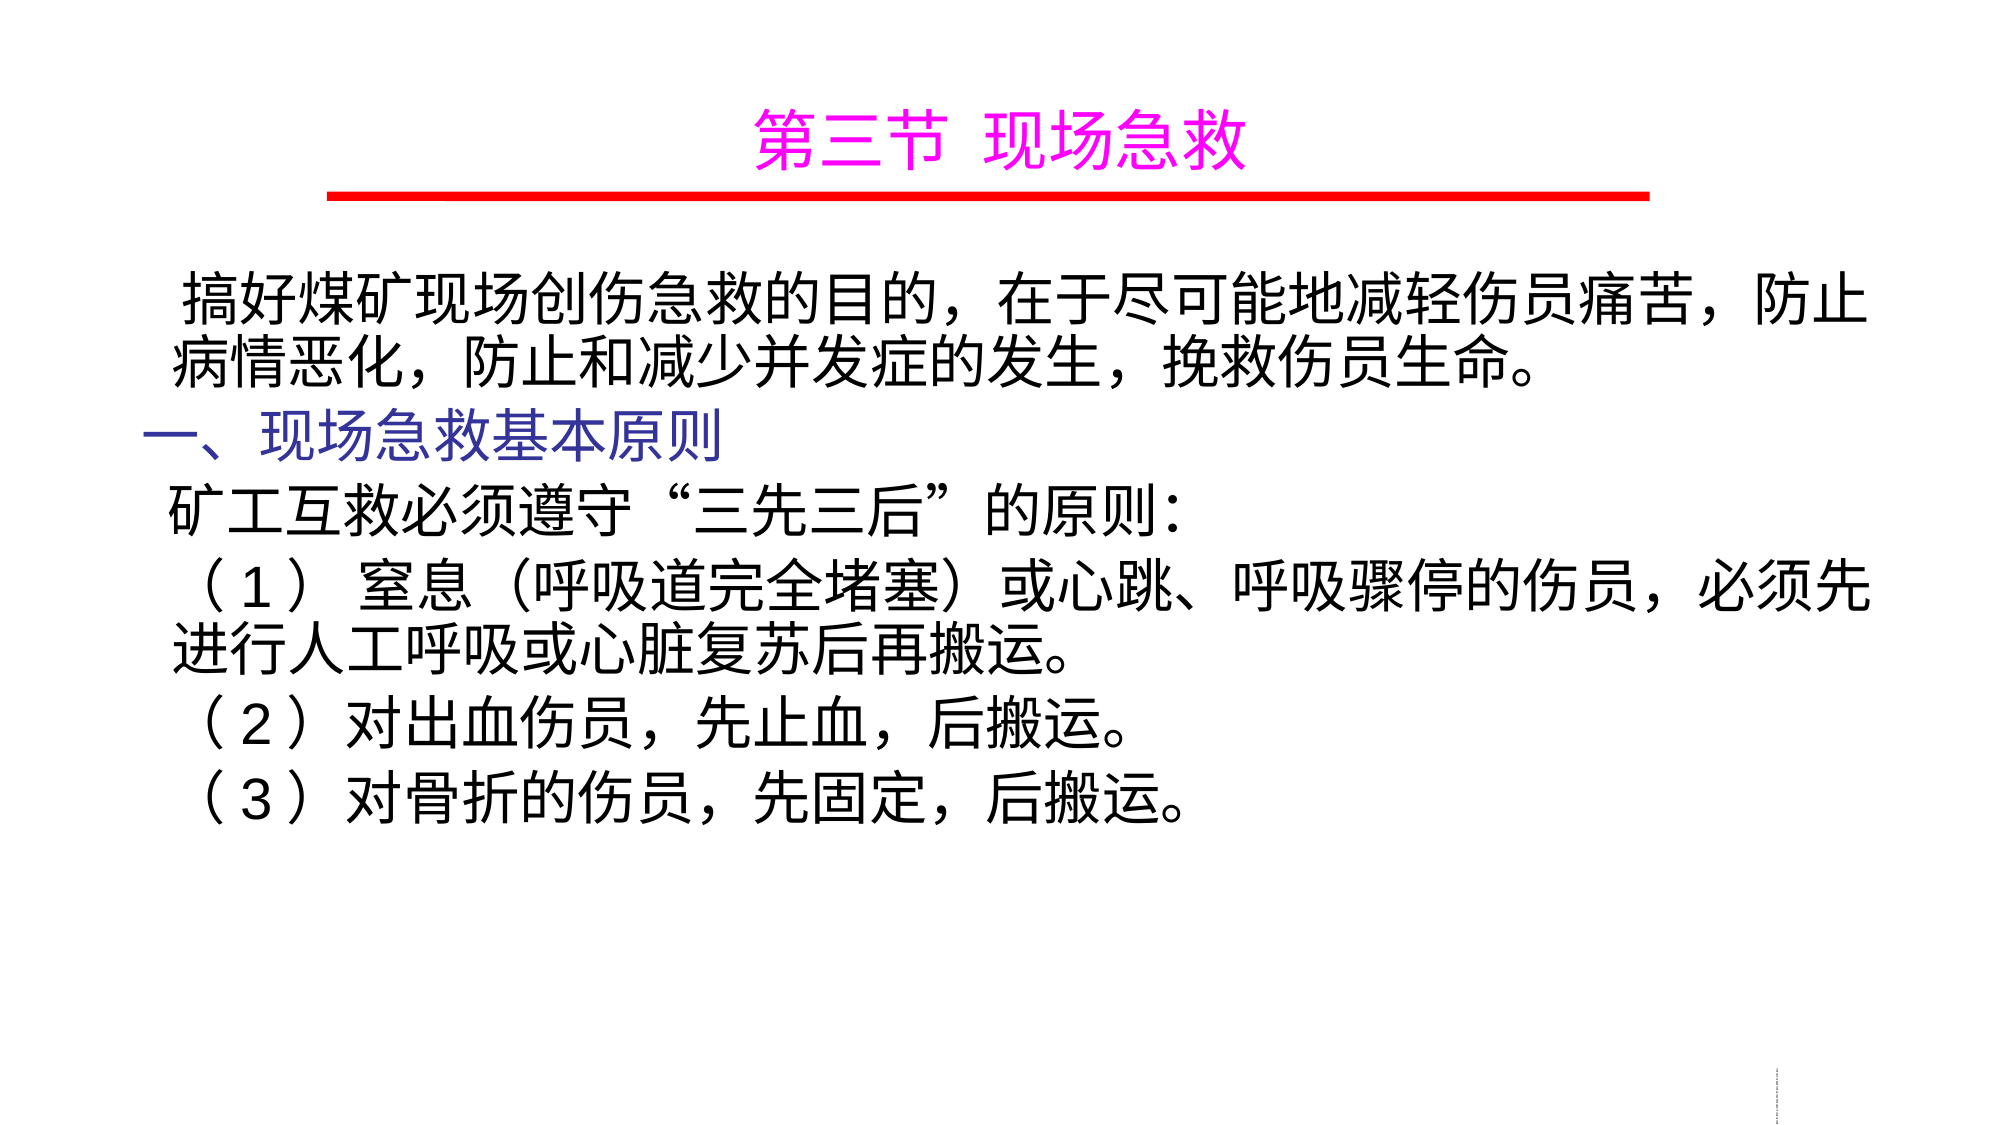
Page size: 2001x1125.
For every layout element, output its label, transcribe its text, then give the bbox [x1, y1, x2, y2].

list 搞好煤矿现场创伤急救的目的，在于尽可能地减轻伤员痛苦，防止病情恶化，防止和减少并发症的发生，挽救伤员生命。 一、现场急救基本原则 矿工互救必须遵守“三先三后”的原则： （1） 窒息（呼吸道完全堵塞）或心跳、呼吸骤停的伤员，必须先进行人工呼吸或心脏复苏后再搬运。 （2）对出血伤员，先止血，后搬运。 （3）对骨折的伤员，先固定，后搬运。 [99, 262, 1901, 1006]
title 第三节 现场急救 [99, 44, 1901, 233]
